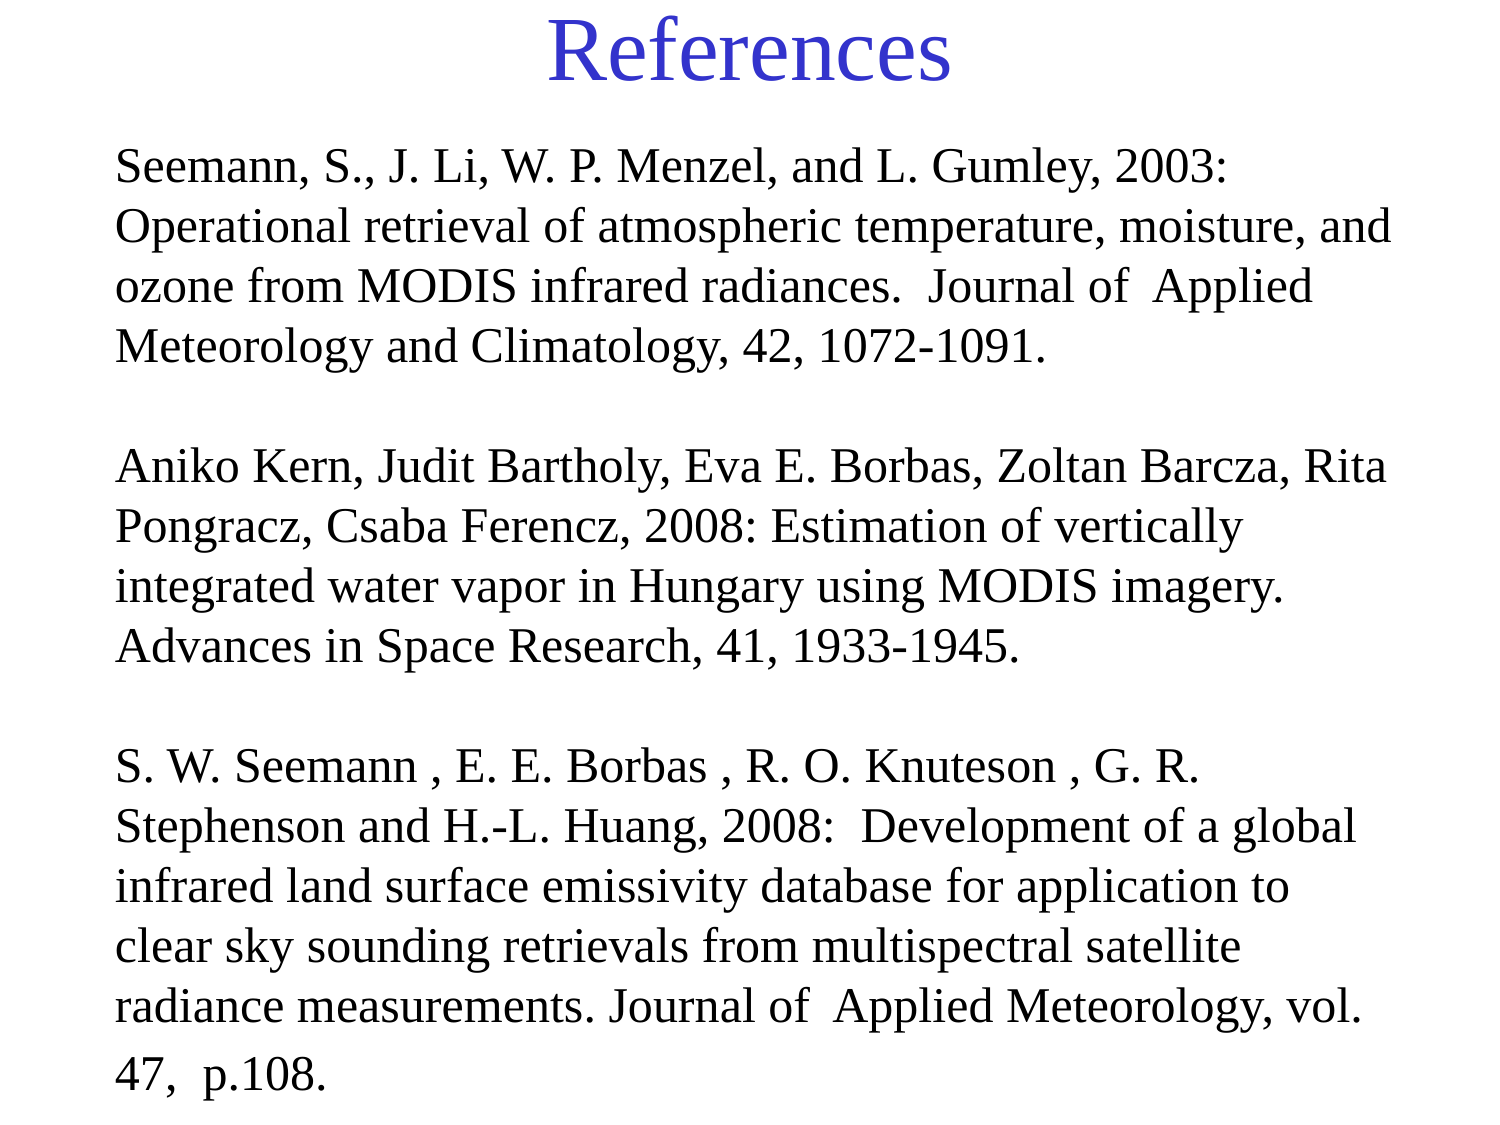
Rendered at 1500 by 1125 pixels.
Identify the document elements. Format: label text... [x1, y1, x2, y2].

subtitle Seemann, S., J. Li, W. P. Menzel, and L. Gumley, 2003: Operational retrieval of atmospheric temperature, moisture, and ozone from MODIS infrared radiances. Journal of Applied Meteorology and Climatology, 42, 1072-1091. Aniko Kern, Judit Bartholy, Eva E. Borbas, Zoltan Barcza, Rita Pongracz, Csaba Ferencz, 2008: Estimation of vertically integrated water vapor in Hungary using MODIS imagery. Advances in Space Research, 41, 1933-1945.. S. W. Seemann , E. E. Borbas , R. O. Knuteson , G. R. Stephenson and H.-L. Huang, 2008: Development of a global infrared land surface emissivity database for application to clear sky sounding retrievals from multispectral satellite radiance measurements. Journal of Applied Meteorology, vol. 47, p.108. [99, 124, 1413, 1125]
title References [112, 0, 1388, 124]
